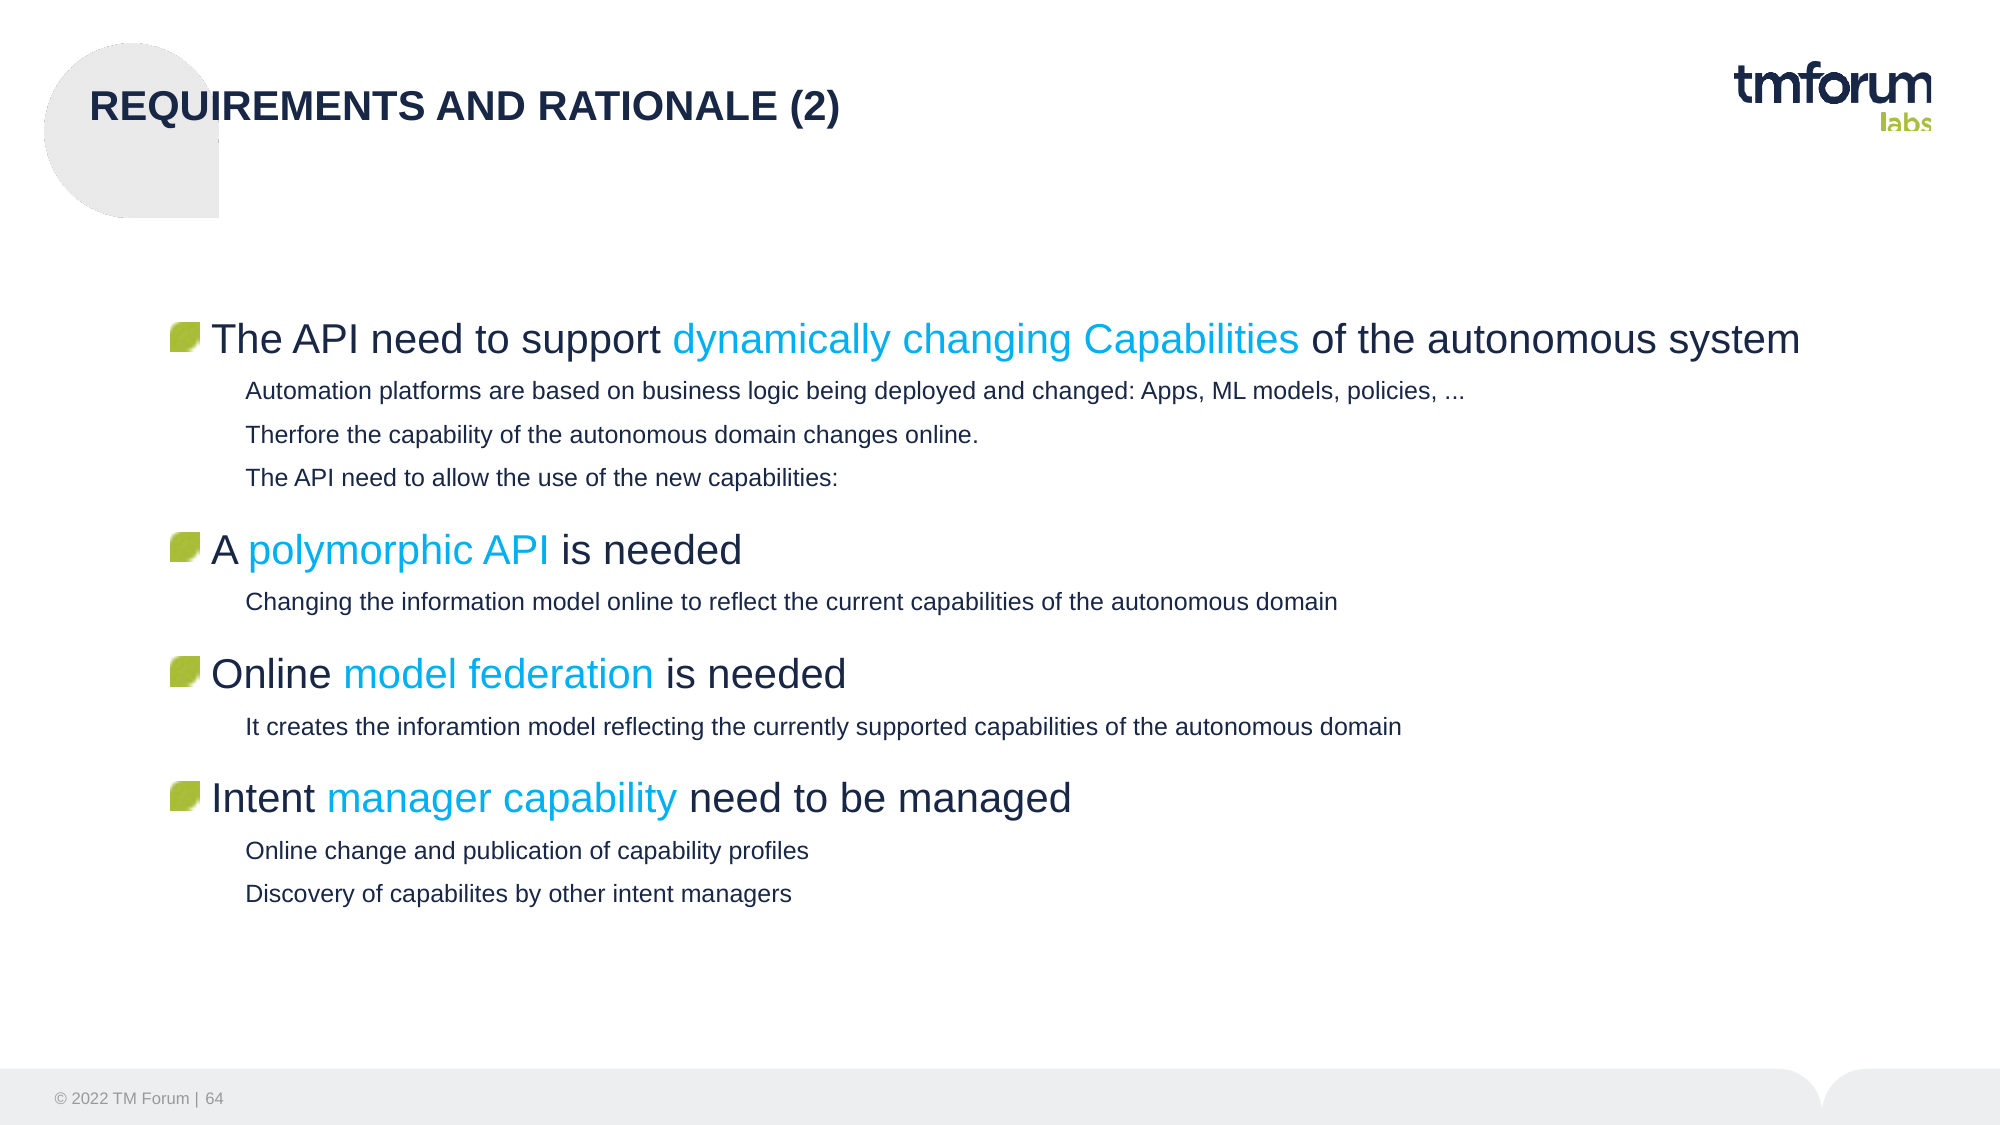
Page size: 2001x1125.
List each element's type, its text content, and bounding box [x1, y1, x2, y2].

picture [170, 532, 200, 562]
title REQUIREMENTS AND RATIONALE (2) [74, 76, 1685, 168]
picture [44, 43, 219, 218]
picture [170, 656, 200, 687]
picture [170, 322, 200, 352]
list The API need to support dynamically changing Capabilities of the autonomous system Automation platforms are based on business logic being deployed and changed: Apps, ML models, policies, ... Therfore the capability of the autonomous domain changes online. The API need to allow the use of the new capabilities: A polymorphic API is needed Changing the information model online to reflect the current capabilities of the autonomous domain Online model federation is needed It creates the inforamtion model reflecting the currently supported capabilities of the autonomous domain Intent manager capability need to be managed Online change and publication of capability profiles Discovery of capabilites by other intent managers [155, 301, 1821, 1018]
picture [170, 781, 200, 811]
